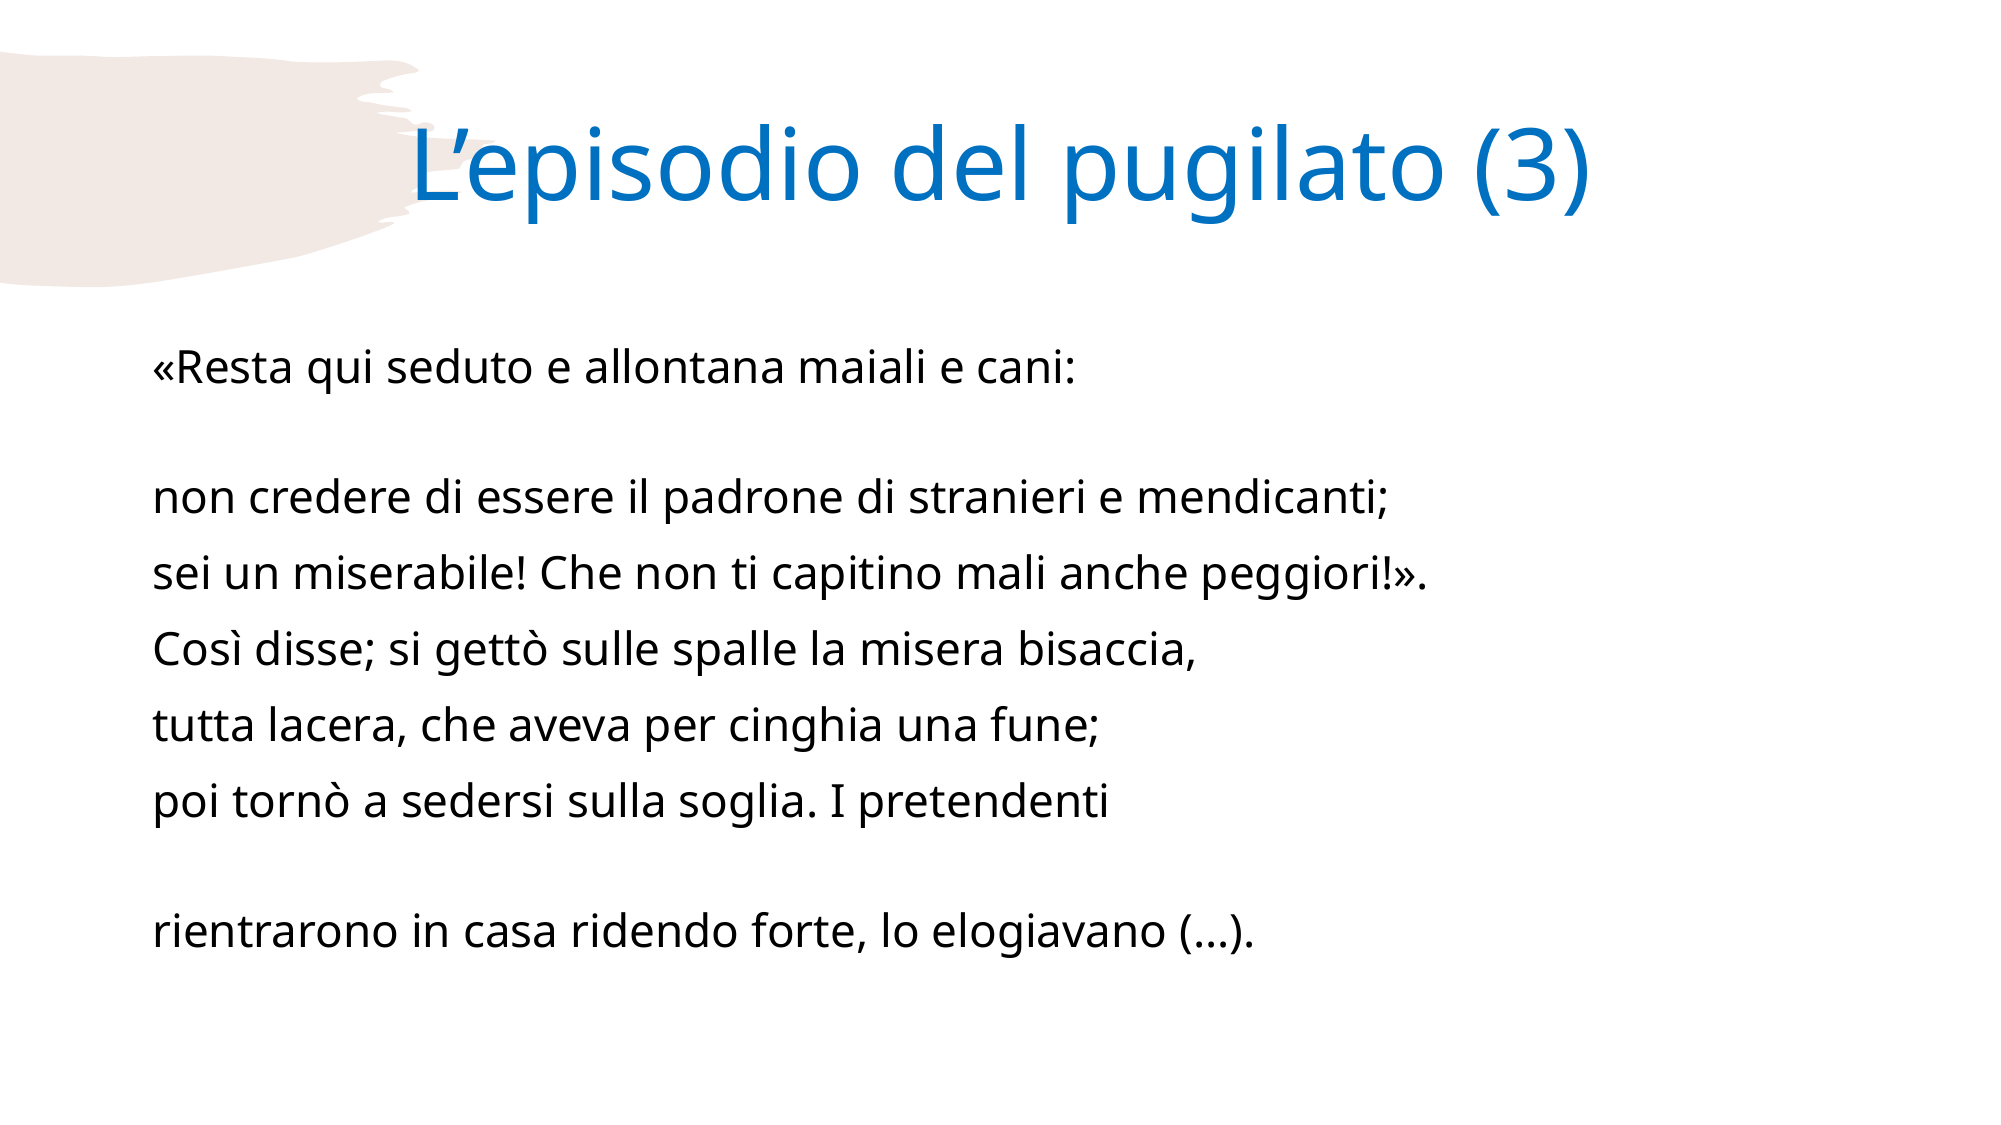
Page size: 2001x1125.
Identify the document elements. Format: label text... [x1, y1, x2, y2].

list «Resta qui seduto e allontana maiali e cani: non credere di essere il padrone di stranieri e mendicanti; sei un miserabile! Che non ti capitino mali anche peggiori!». Così disse; si gettò sulle spalle la misera bisaccia, tutta lacera, che aveva per cinghia una fune; poi tornò a sedersi sulla soglia. I pretendenti rientrarono in casa ridendo forte, lo elogiavano (…). [137, 329, 1863, 1013]
title L’episodio del pugilato (3) [137, 59, 1863, 278]
